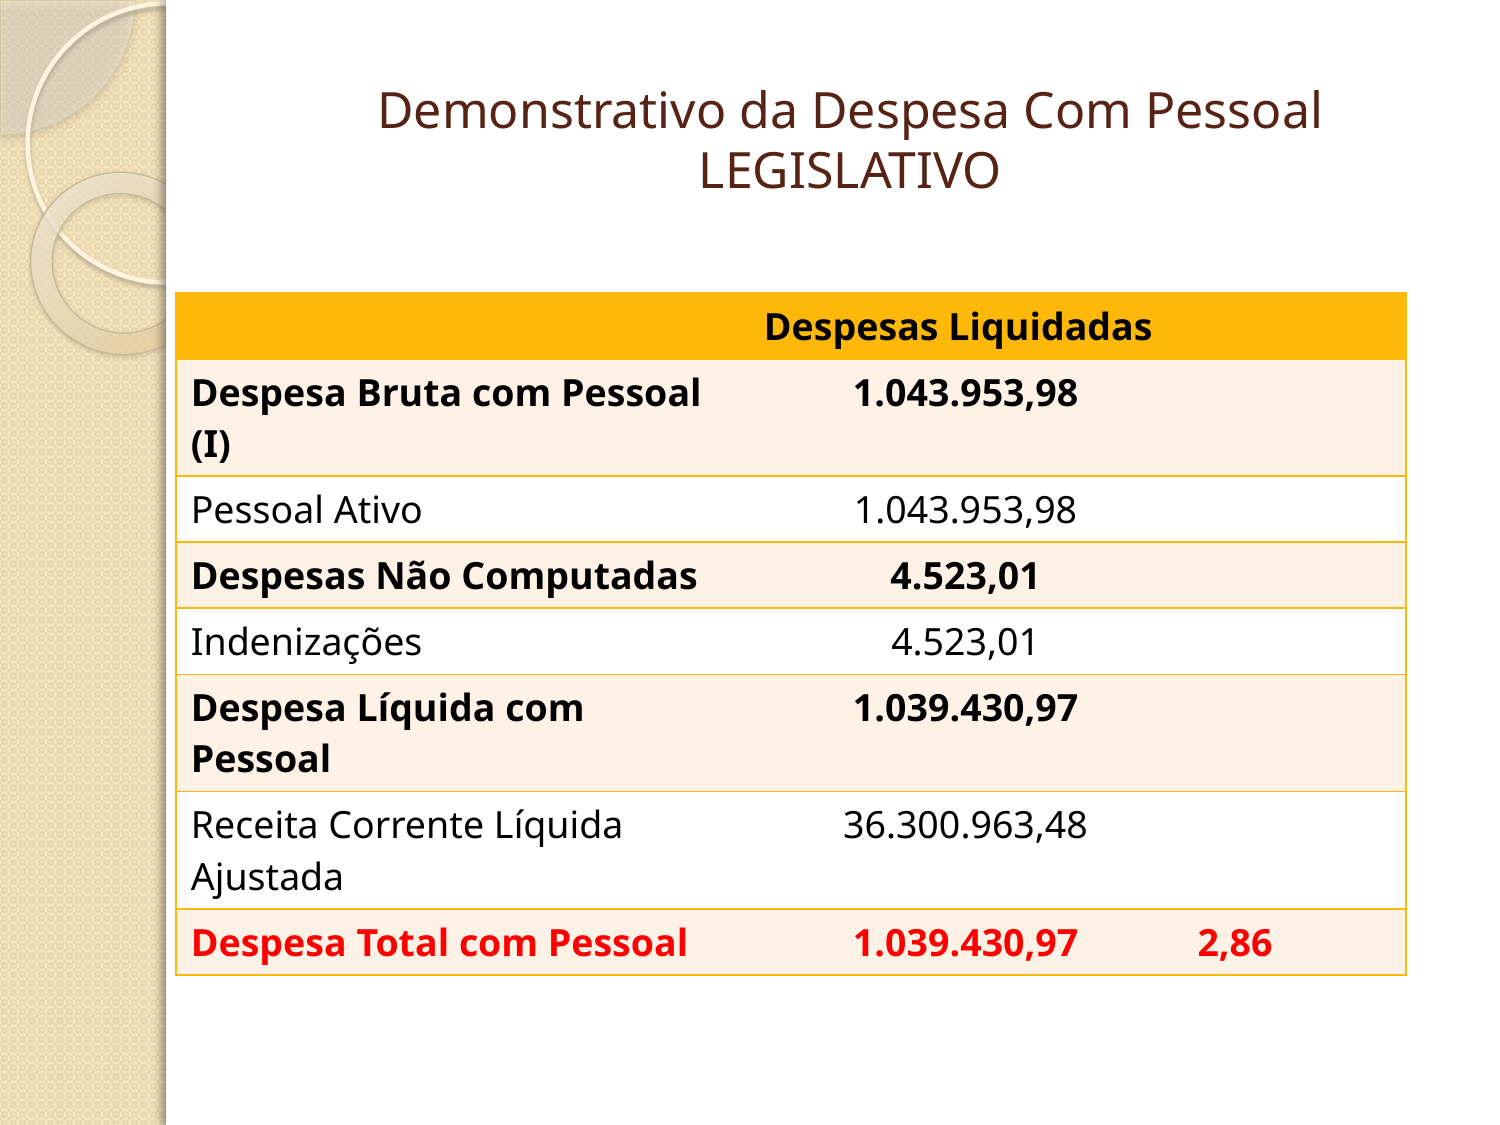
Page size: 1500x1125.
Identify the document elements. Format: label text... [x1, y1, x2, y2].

table_cell Receita Corrente Líquida Ajustada [177, 792, 749, 908]
table_cell [1182, 792, 1405, 908]
table_cell Despesa Total com Pessoal [177, 910, 749, 974]
table_cell 1.039.430,97 [749, 675, 1182, 791]
table_cell [1182, 543, 1405, 607]
table_cell 36.300.963,48 [749, 792, 1182, 908]
table_cell Despesas Não Computadas [177, 543, 749, 607]
table_cell [1182, 675, 1405, 791]
title Demonstrativo da Despesa Com Pessoal LEGISLATIVO [235, 45, 1466, 233]
table_cell 1.043.953,98 [749, 360, 1182, 475]
table_cell Despesa Líquida com Pessoal [177, 675, 749, 791]
table_cell 4.523,01 [749, 543, 1182, 607]
table_cell 4.523,01 [749, 609, 1182, 674]
table_cell Pessoal Ativo [177, 477, 749, 541]
table_cell [1182, 360, 1405, 475]
table_header [1182, 294, 1405, 358]
table_cell Indenizações [177, 609, 749, 674]
table_cell 1.039.430,97 [749, 910, 1182, 974]
table_cell Despesa Bruta com Pessoal (I) [177, 360, 749, 475]
table_header [177, 294, 749, 358]
table_header Despesas Liquidadas [749, 294, 1182, 358]
table_cell [1182, 477, 1405, 541]
table_cell 1.043.953,98 [749, 477, 1182, 541]
table_cell 2,86 [1182, 910, 1405, 974]
table_cell [1182, 609, 1405, 674]
